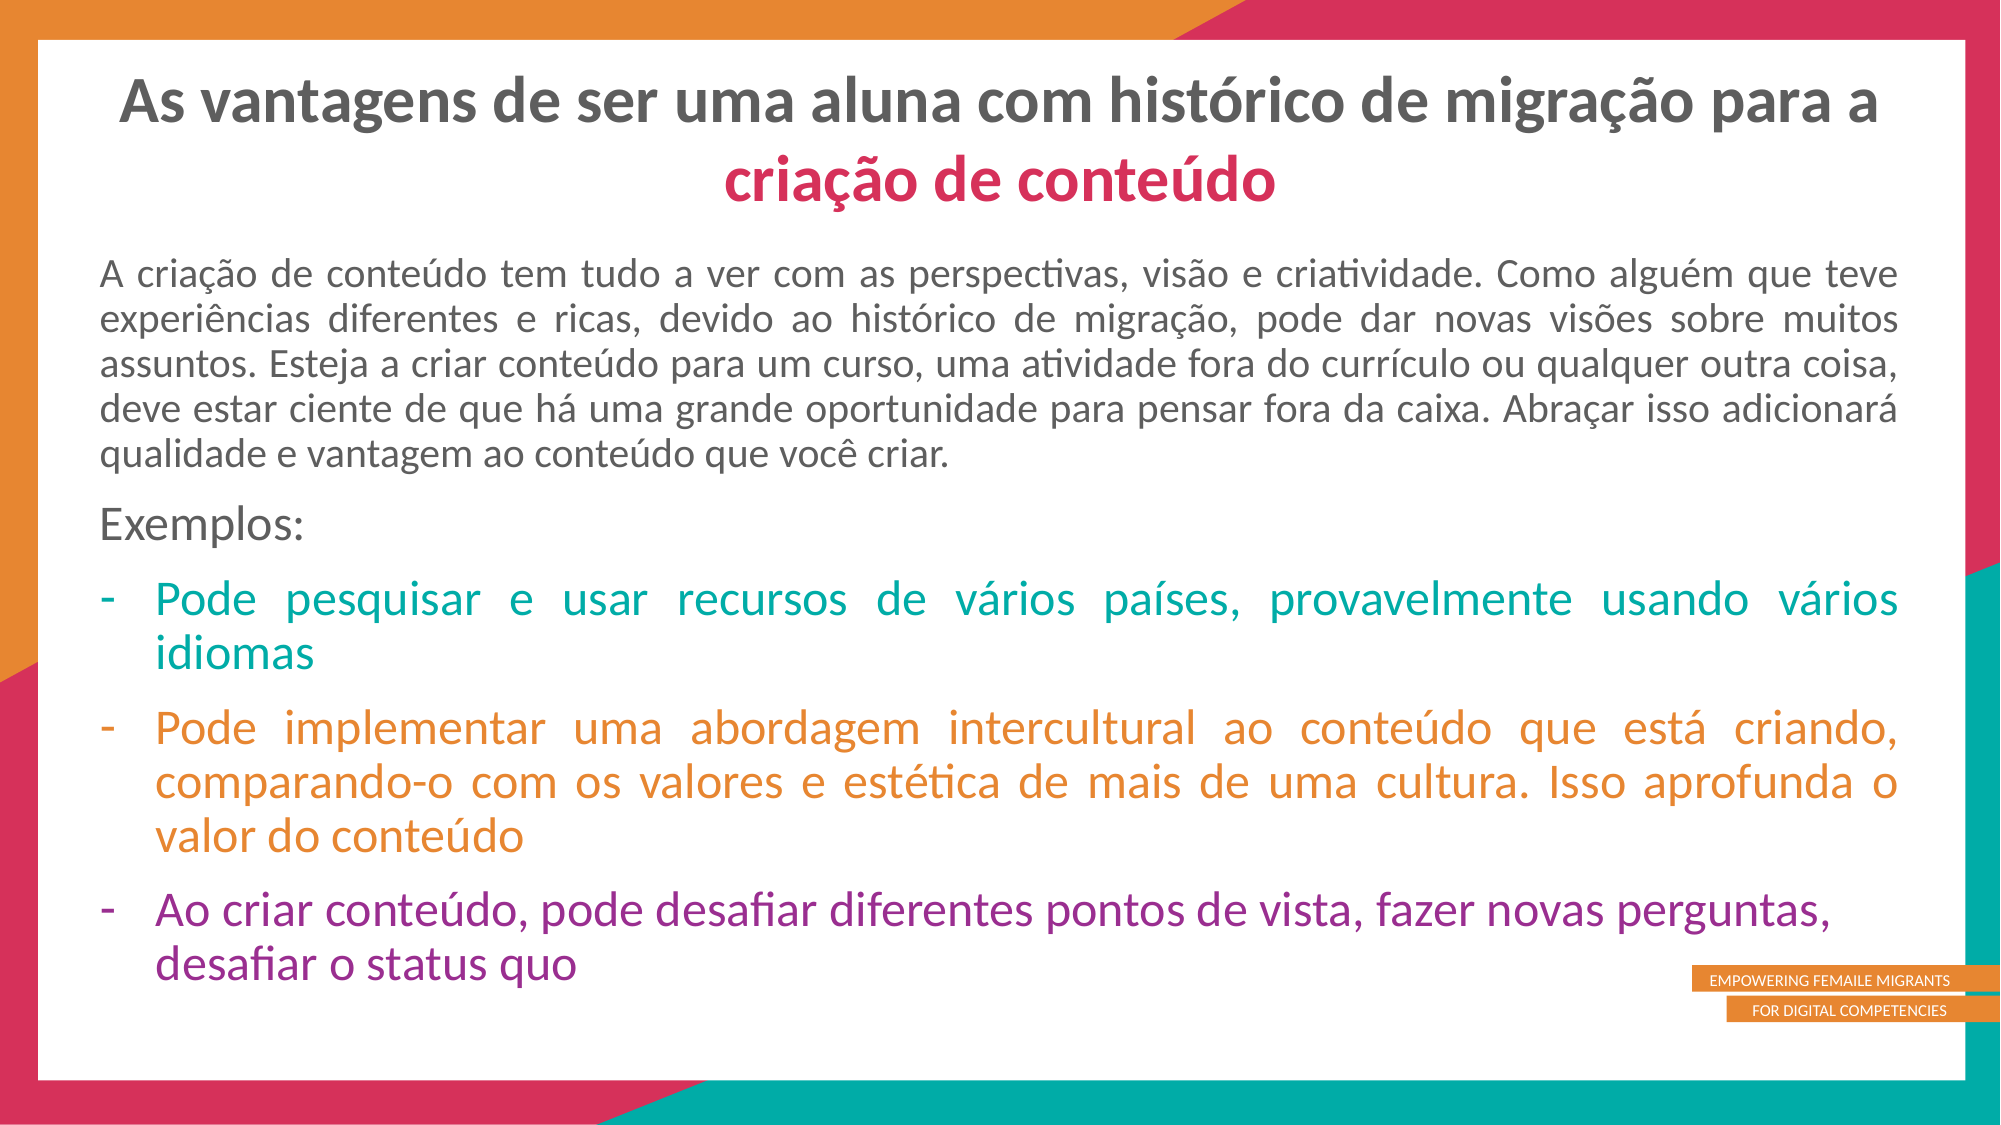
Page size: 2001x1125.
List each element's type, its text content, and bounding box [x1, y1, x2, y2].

list A criação de conteúdo tem tudo a ver com as perspectivas, visão e criatividade. Como alguém que teve experiências diferentes e ricas, devido ao histórico de migração, pode dar novas visões sobre muitos assuntos. Esteja a criar conteúdo para um curso, uma atividade fora do currículo ou qualquer outra coisa, deve estar ciente de que há uma grande oportunidade para pensar fora da caixa. Abraçar isso adicionará qualidade e vantagem ao conteúdo que você criar. Exemplos: Pode pesquisar e usar recursos de vários países, provavelmente usando vários idiomas Pode implementar uma abordagem intercultural ao conteúdo que está criando, comparando-o com os valores e estética de mais de uma cultura. Isso aprofunda o valor do conteúdo Ao criar conteúdo, pode desafiar diferentes pontos de vista, fazer novas perguntas, desafiar o status quo [84, 244, 1915, 1049]
list As vantagens de ser uma aluna com histórico de migração para a criação de conteúdo [84, 52, 1918, 227]
